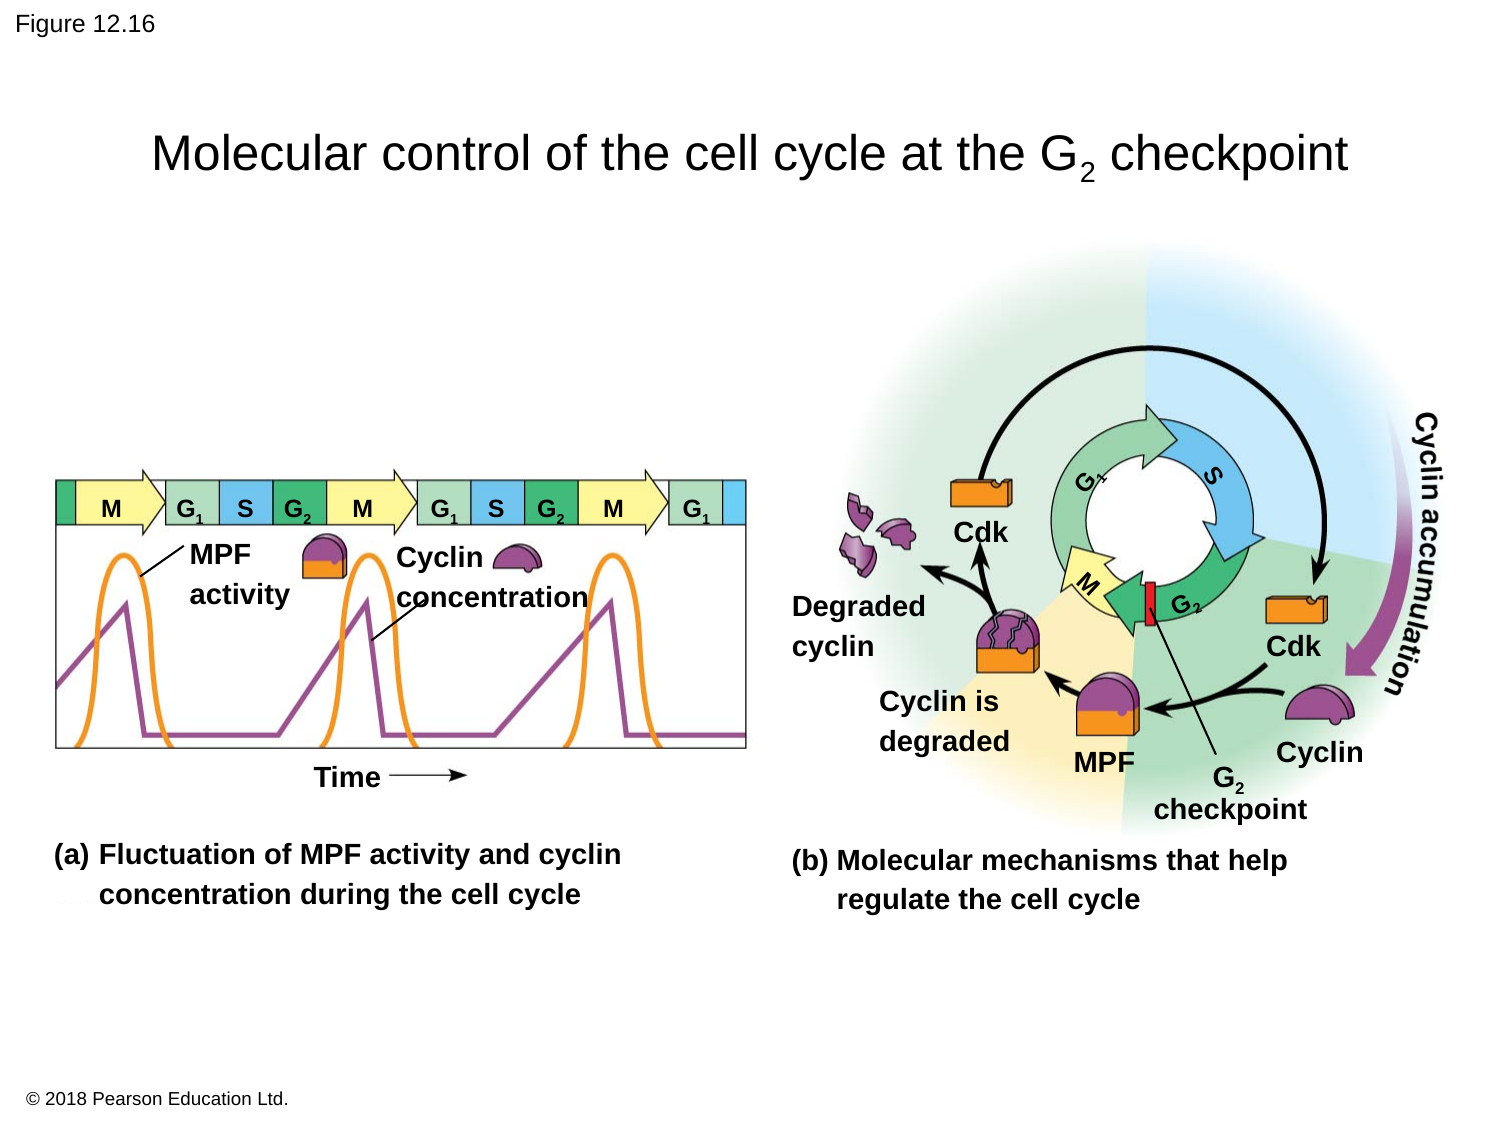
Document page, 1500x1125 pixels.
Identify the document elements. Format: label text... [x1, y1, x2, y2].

text_box Molecular control of the cell cycle at the G2 checkpoint [74, 112, 1425, 189]
picture [48, 220, 1466, 905]
title Figure 12.16 [0, 0, 593, 57]
